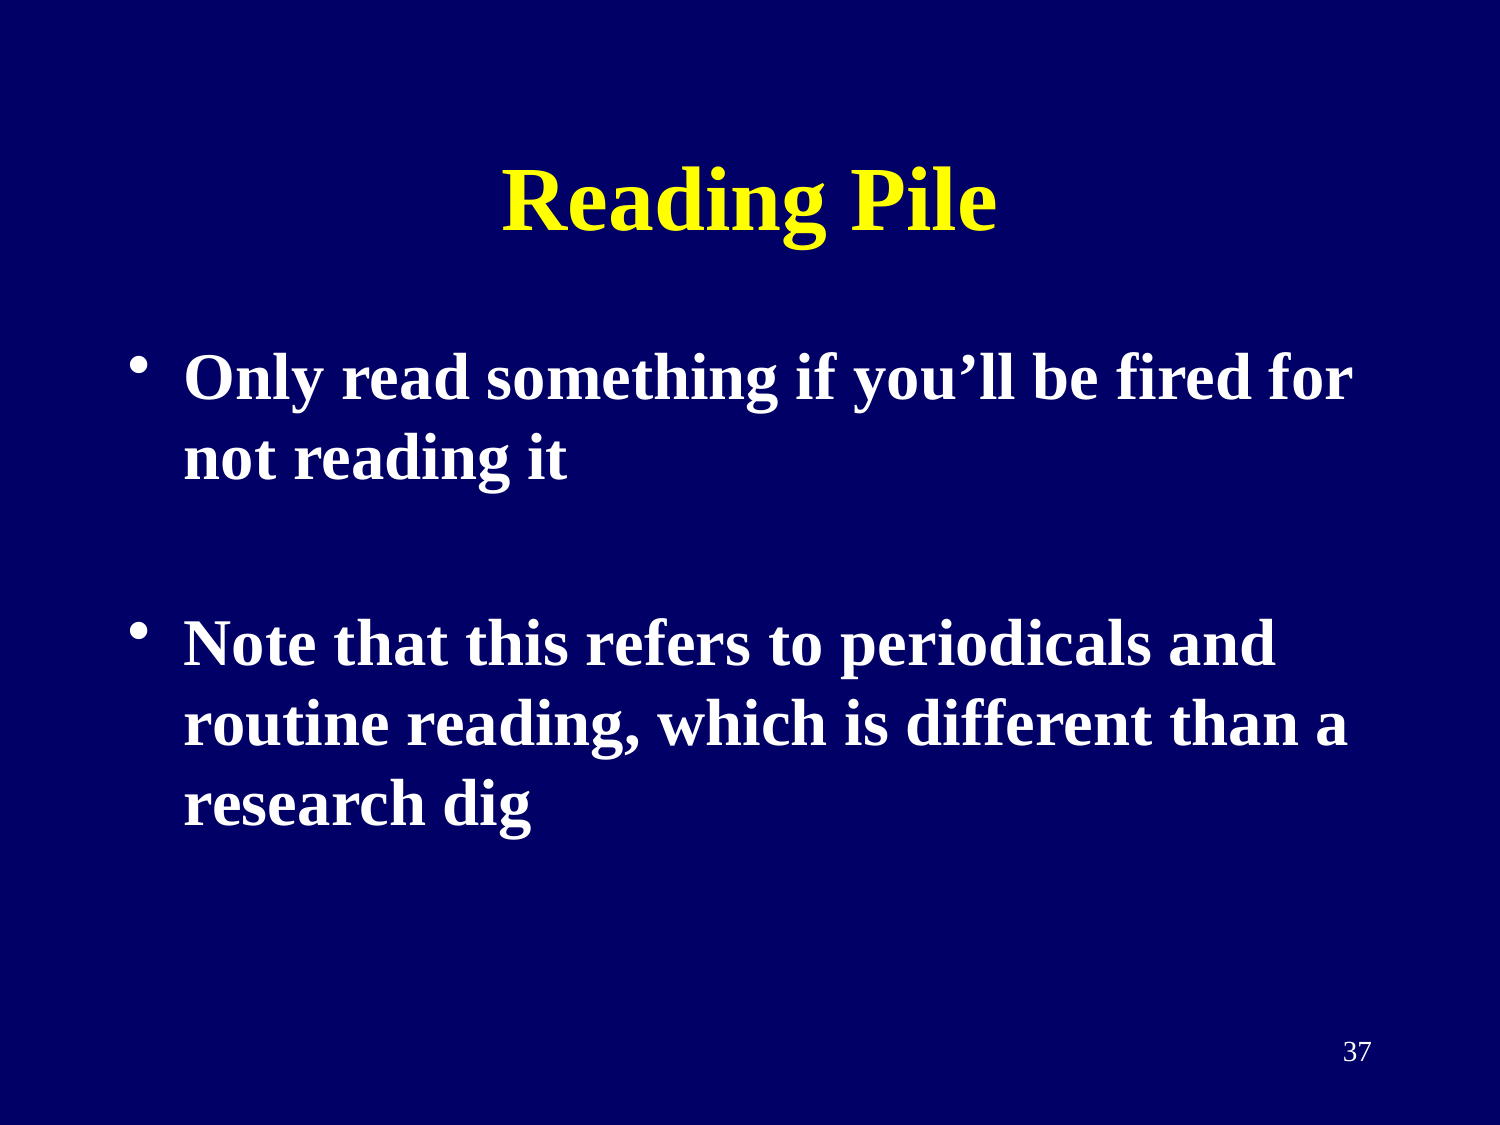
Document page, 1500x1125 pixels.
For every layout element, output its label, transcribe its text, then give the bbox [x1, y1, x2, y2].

list Only read something if you’ll be fired for not reading it Note that this refers to periodicals and routine reading, which is different than a research dig [112, 324, 1388, 1001]
title Reading Pile [112, 99, 1388, 288]
slide_number 37 [1074, 1024, 1388, 1101]
